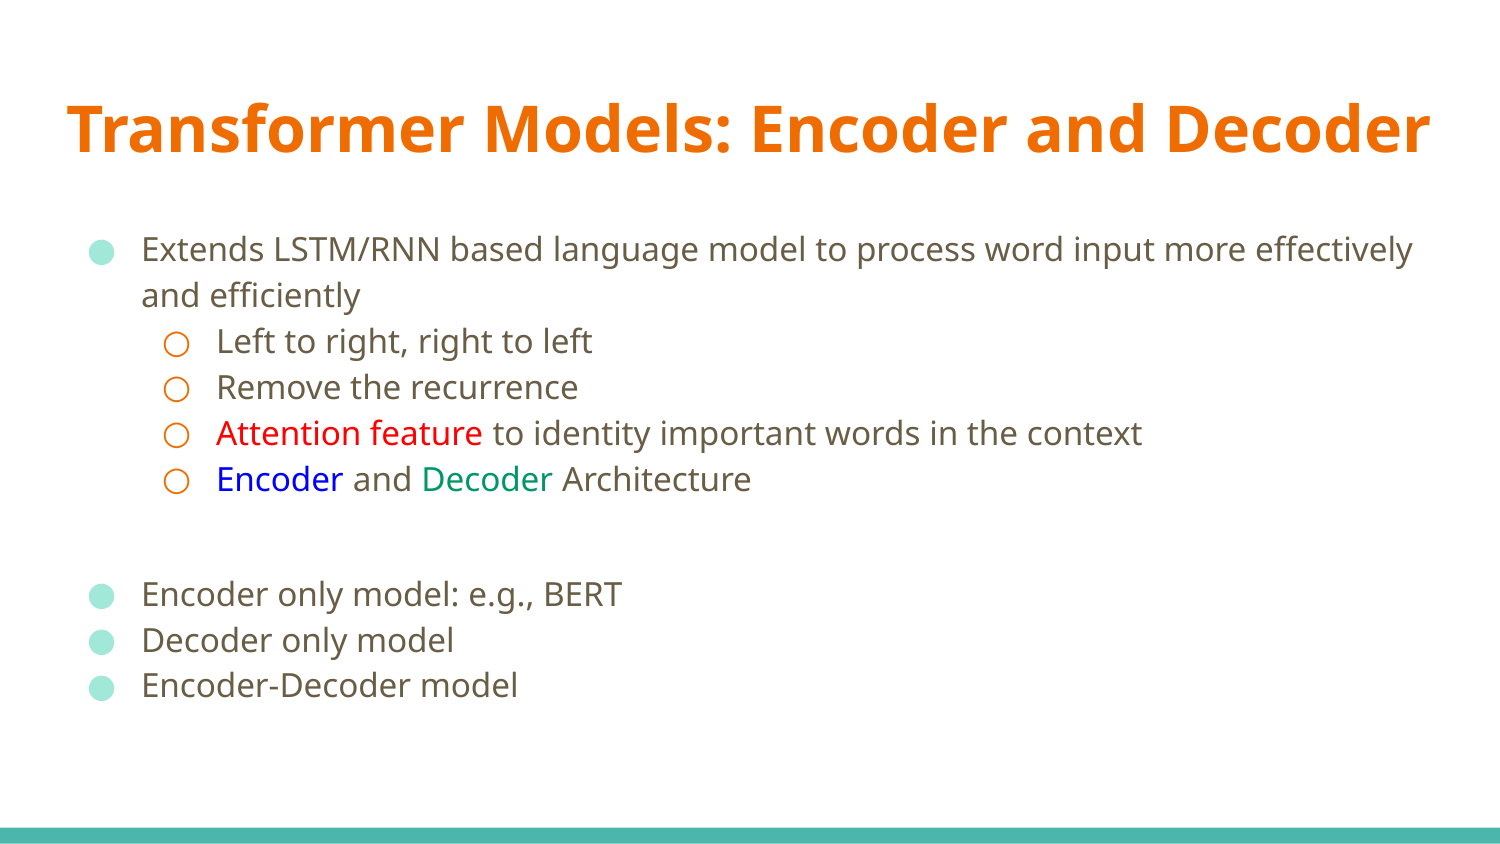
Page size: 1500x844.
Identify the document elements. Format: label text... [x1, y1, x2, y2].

list Extends LSTM/RNN based language model to process word input more effectively and efficiently Left to right, right to left Remove the recurrence Attention feature to identity important words in the context Encoder and Decoder Architecture Encoder only model: e.g., BERT Decoder only model Encoder-Decoder model [51, 207, 1449, 750]
title Transformer Models: Encoder and Decoder [51, 72, 1449, 189]
